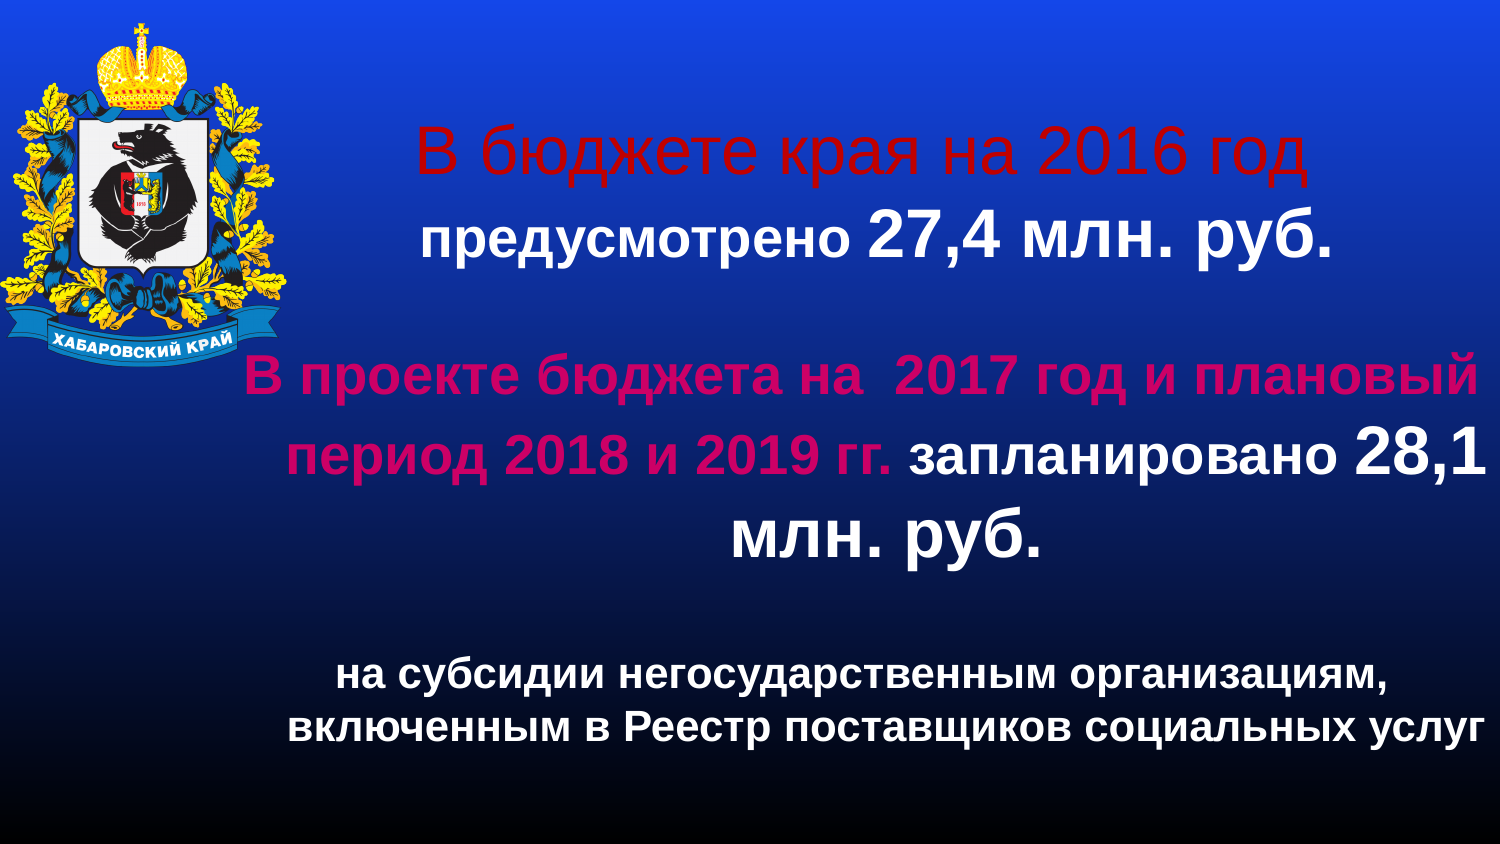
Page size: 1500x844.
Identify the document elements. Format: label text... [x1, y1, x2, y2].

list В бюджете края на 2016 год предусмотрено 27,4 млн. руб. В проекте бюджета на 2017 год и плановый период 2018 и 2019 гг. запланировано 28,1 млн. руб. на субсидии негосударственным организациям, включенным в Реестр поставщиков социальных услуг [213, 17, 1500, 791]
picture [0, 22, 288, 367]
